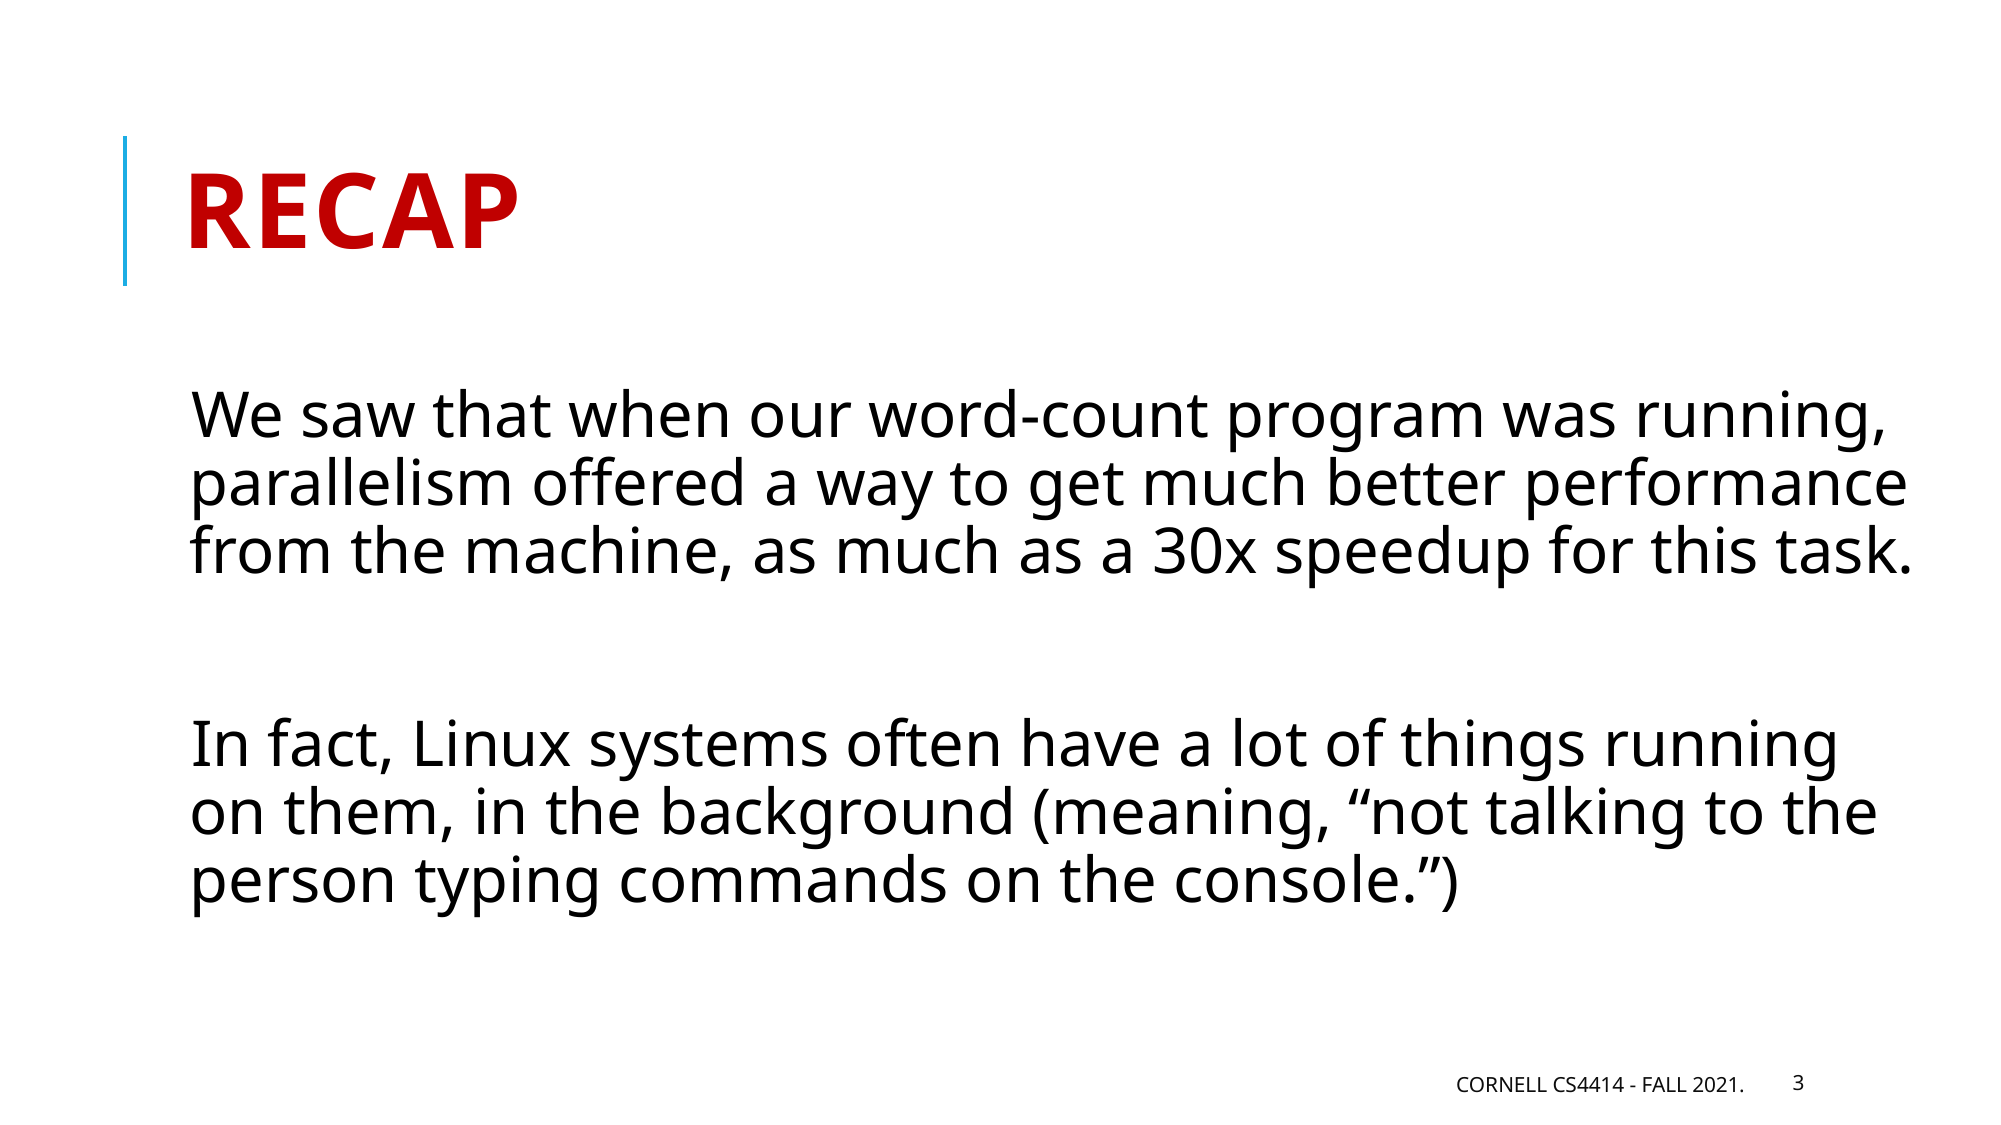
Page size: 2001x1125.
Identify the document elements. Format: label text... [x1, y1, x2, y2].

title Recap [168, 96, 1914, 342]
footer Cornell CS4414 - Fall 2021. [791, 1061, 1760, 1107]
list We saw that when our word-count program was running, parallelism offered a way to get much better performance from the machine, as much as a 30x speedup for this task. In fact, Linux systems often have a lot of things running on them, in the background (meaning, “not talking to the person typing commands on the console.”) [168, 375, 1938, 1035]
slide_number 3 [1777, 1061, 1938, 1107]
